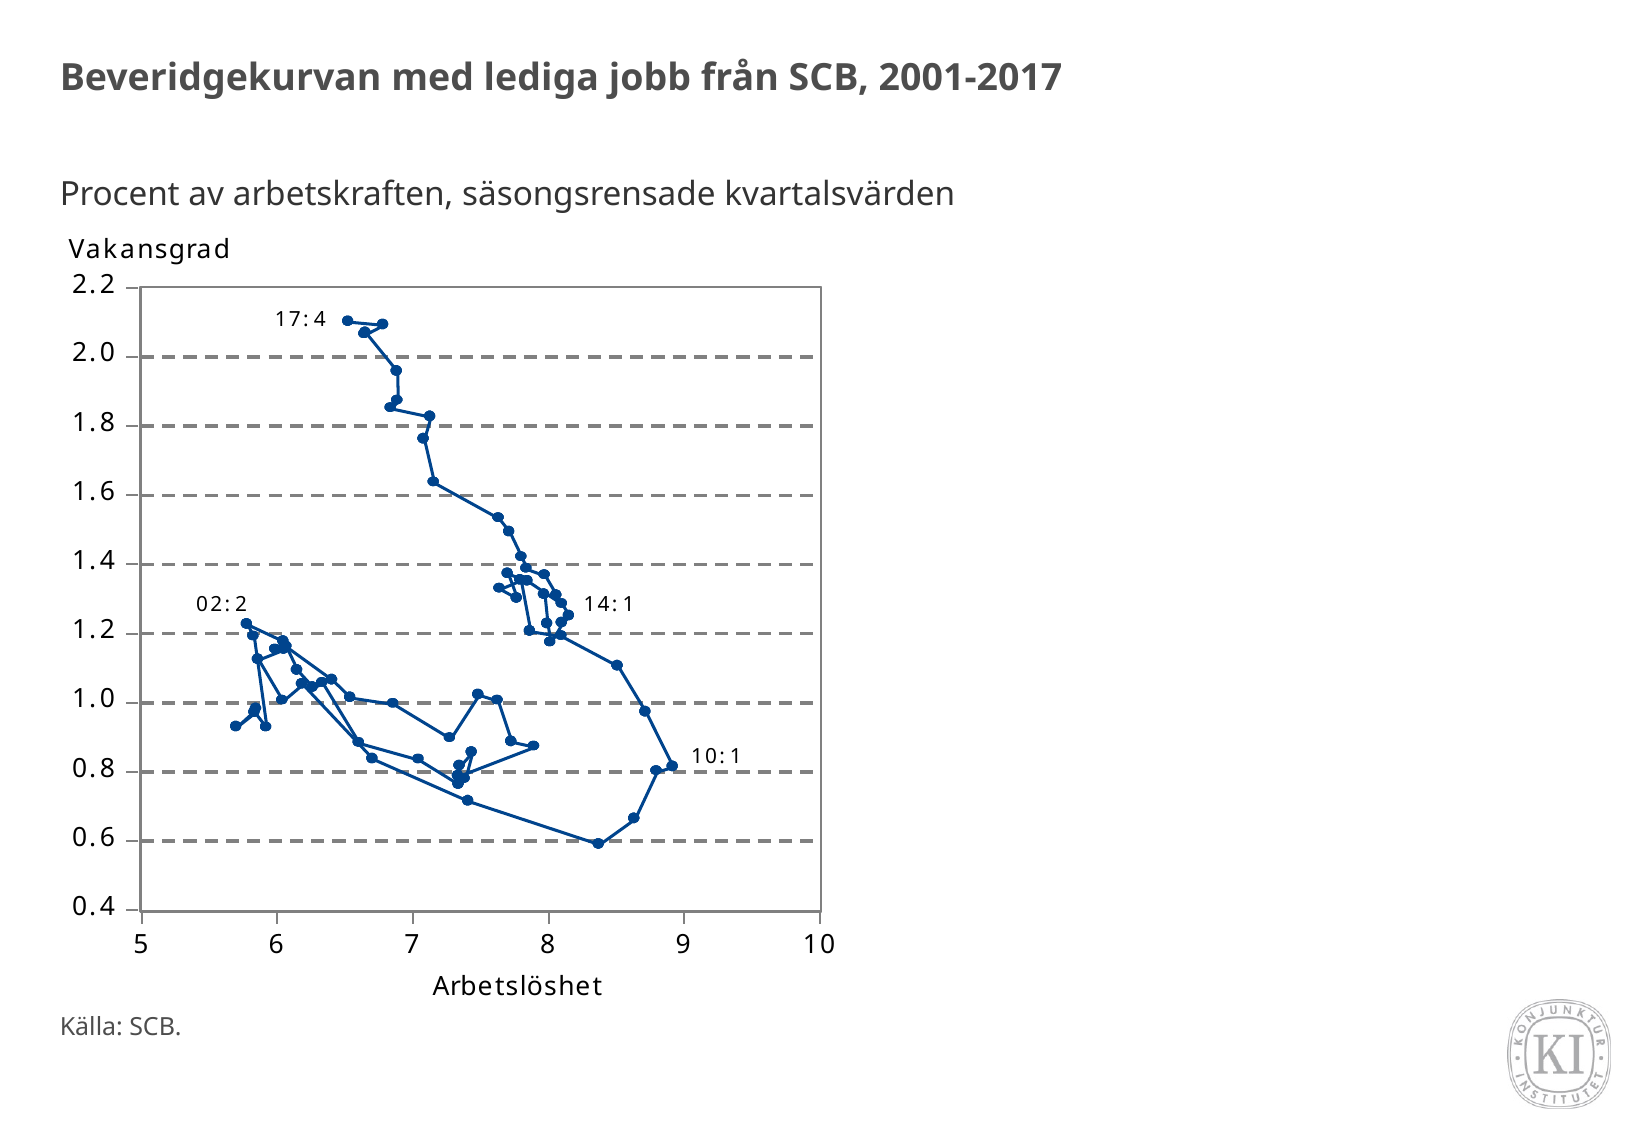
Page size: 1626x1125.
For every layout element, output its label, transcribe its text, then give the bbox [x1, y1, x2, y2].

picture [1507, 999, 1611, 1109]
title Beveridgekurvan med lediga jobb från SCB, 2001-2017 [44, 45, 1545, 114]
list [68, 231, 837, 999]
list Procent av arbetskraften, säsongsrensade kvartalsvärden [44, 125, 1545, 220]
subtitle Källa: SCB. [44, 1003, 1474, 1106]
